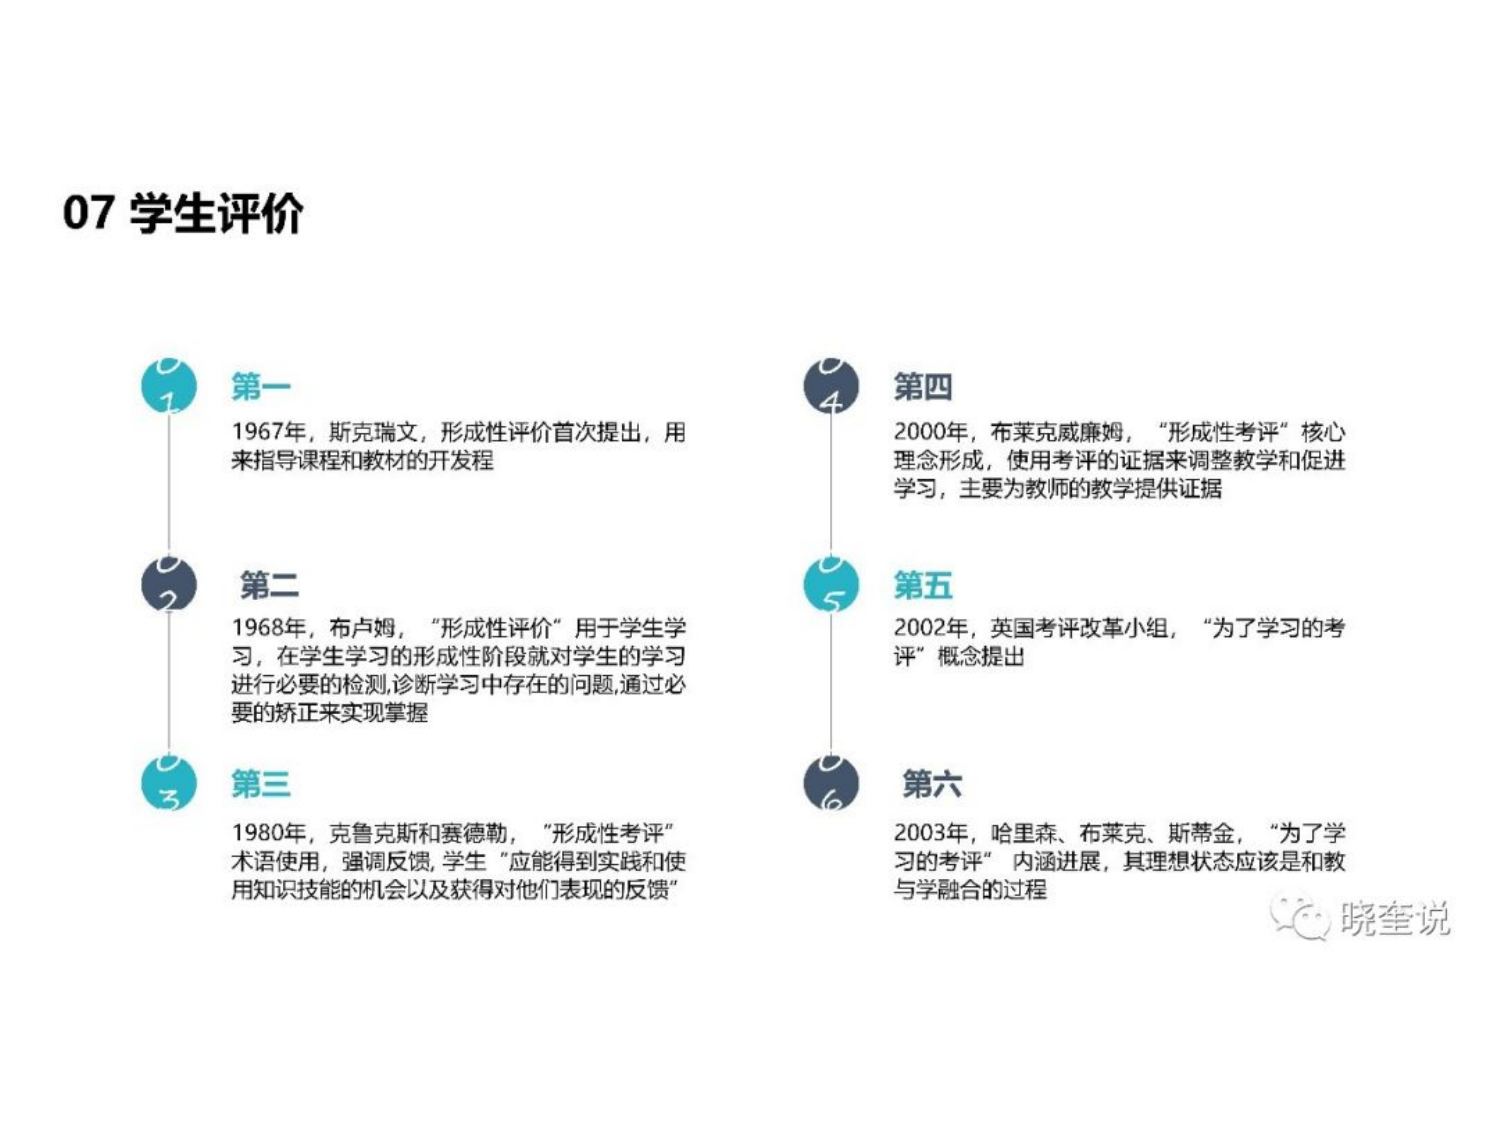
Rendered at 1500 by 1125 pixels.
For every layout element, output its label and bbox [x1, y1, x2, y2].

picture [0, 139, 1500, 985]
